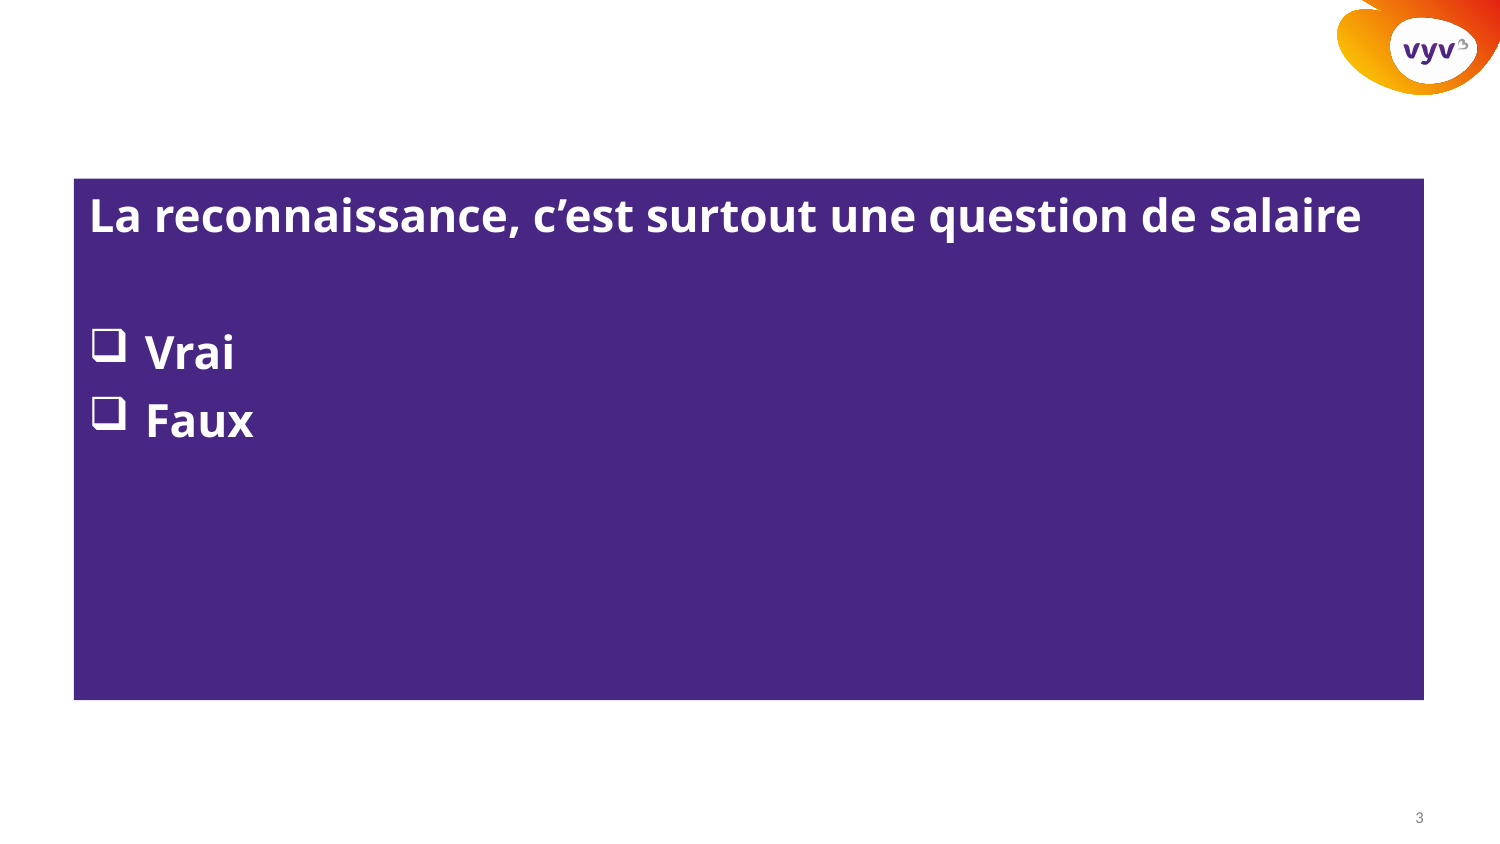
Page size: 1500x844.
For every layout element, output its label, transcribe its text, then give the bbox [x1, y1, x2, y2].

list La reconnaissance, c’est surtout une question de salaire Vrai Faux [73, 178, 1424, 701]
slide_number 3 [1358, 781, 1424, 827]
picture [1385, 14, 1482, 87]
